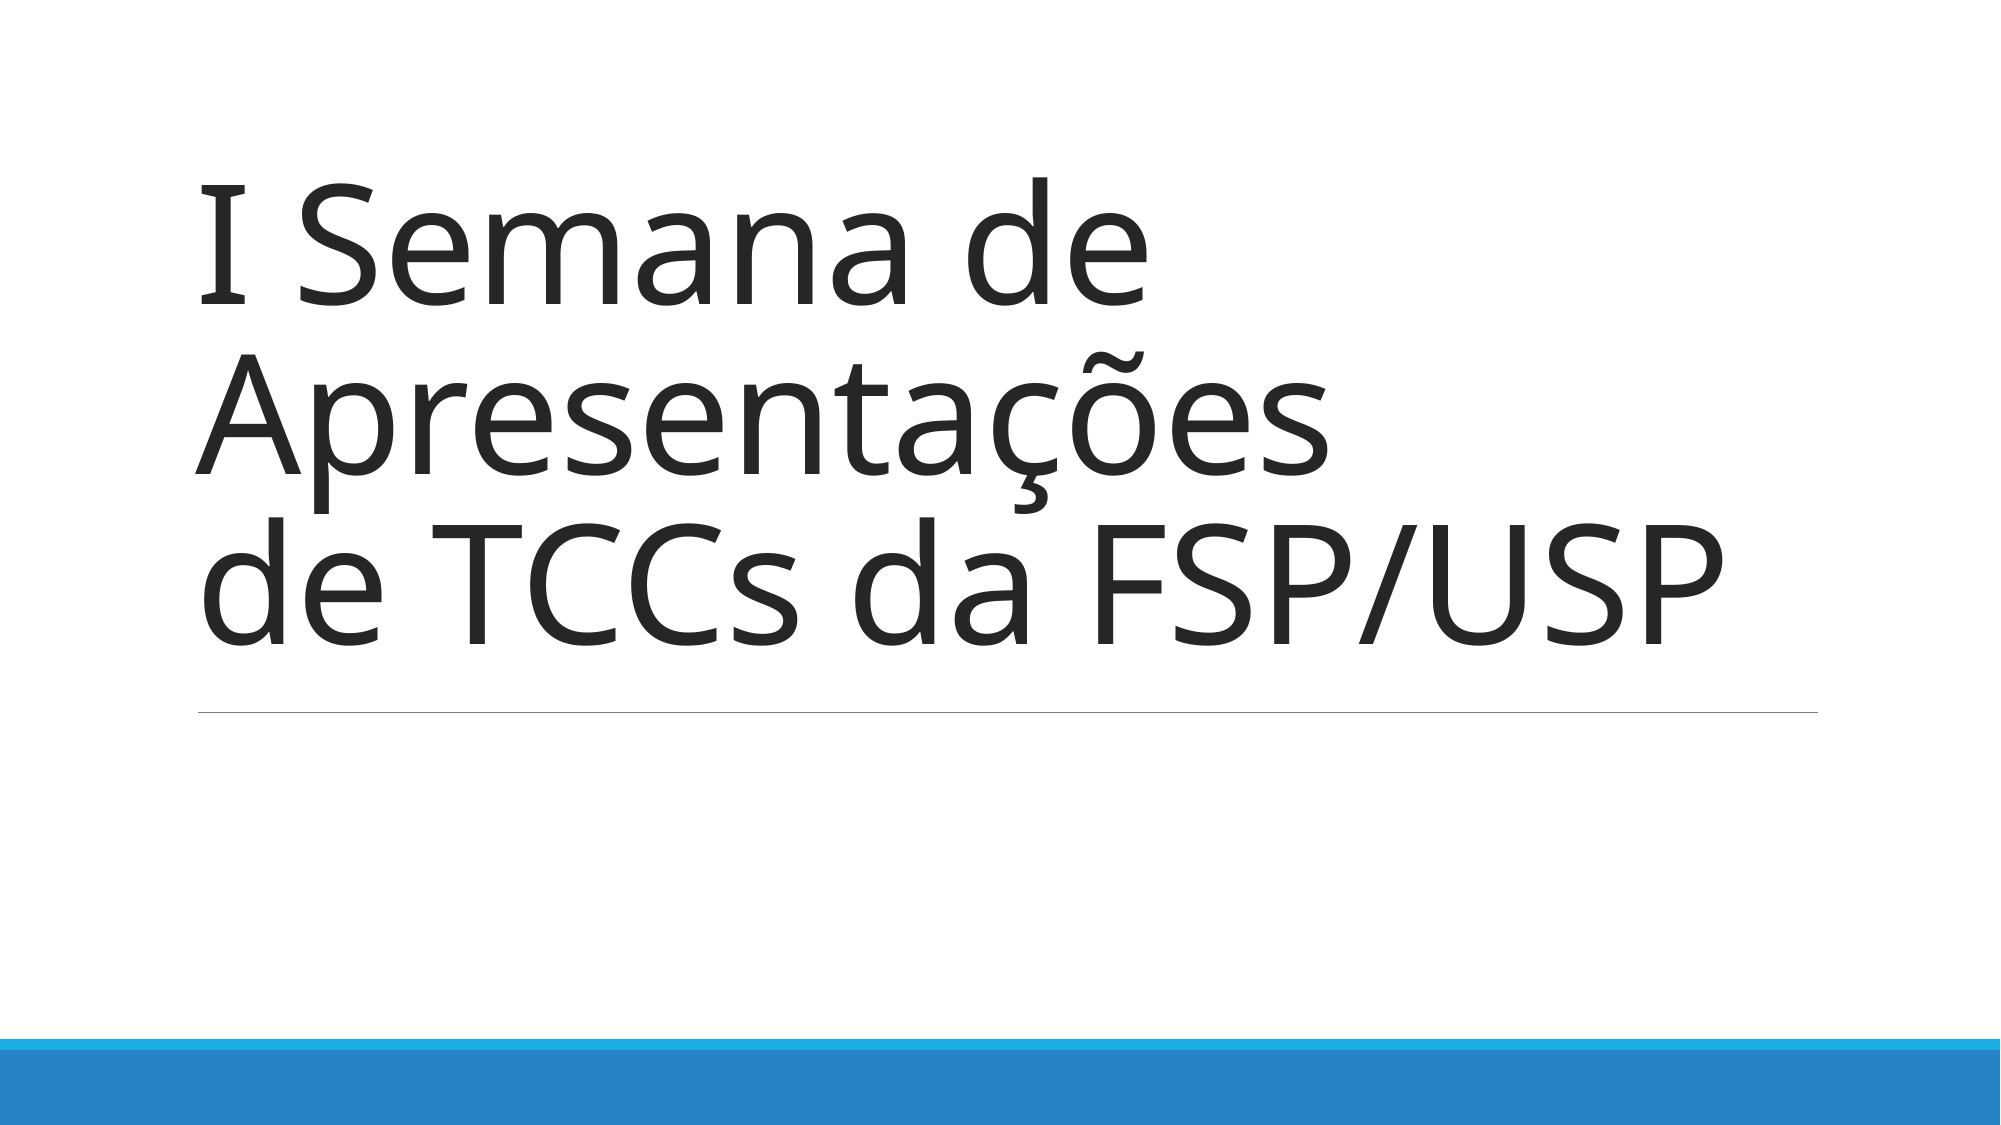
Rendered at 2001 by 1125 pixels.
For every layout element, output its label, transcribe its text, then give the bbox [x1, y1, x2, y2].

title I Semana de Apresentações de TCCs da FSP/USP [180, 100, 1831, 686]
